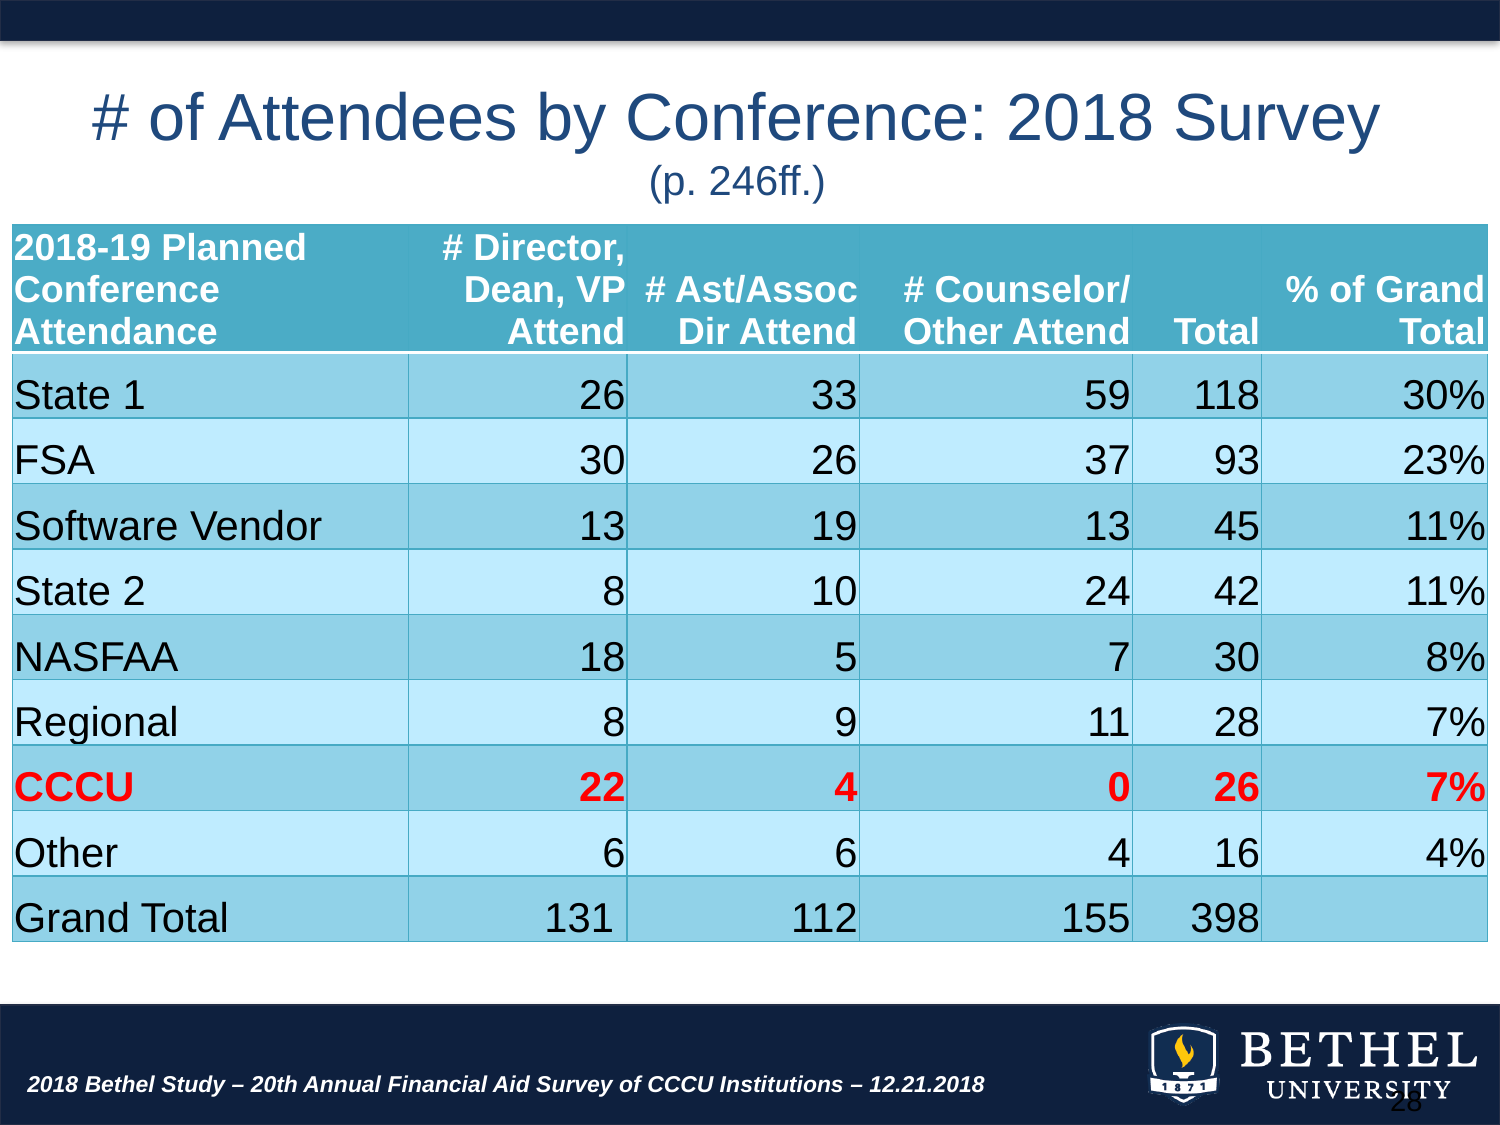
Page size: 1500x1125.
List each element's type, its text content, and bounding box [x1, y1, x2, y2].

table_cell 30% [1262, 354, 1487, 417]
table_cell 7% [1262, 746, 1487, 810]
table_cell 18 [409, 615, 626, 679]
table_header # Director, Dean, VP Attend [409, 226, 626, 351]
table_cell CCCU [13, 746, 408, 810]
table_cell 24 [860, 550, 1132, 614]
table_cell FSA [13, 419, 408, 483]
table_cell 26 [409, 354, 626, 417]
table_cell 0 [860, 746, 1132, 810]
table_cell 16 [1133, 811, 1261, 875]
table_cell State 2 [13, 550, 408, 614]
table_cell State 1 [13, 354, 408, 417]
table_cell 10 [628, 550, 859, 614]
table_header % of Grand Total [1262, 226, 1487, 351]
table_cell 26 [628, 419, 859, 483]
table_header 2018-19 Planned Conference Attendance [13, 226, 408, 351]
table_cell 13 [860, 484, 1132, 548]
table_cell 118 [1133, 354, 1261, 417]
table_cell 7% [1262, 680, 1487, 744]
table_cell Grand Total [13, 877, 408, 941]
table_cell 11% [1262, 550, 1487, 614]
table_cell 8 [409, 680, 626, 744]
table_header # Counselor/ Other Attend [860, 226, 1132, 351]
table_cell 11% [1262, 484, 1487, 548]
table_cell 13 [409, 484, 626, 548]
table_cell 112 [628, 877, 859, 941]
slide_number 28 [1212, 1074, 1438, 1125]
table_cell 11 [860, 680, 1132, 744]
table_cell 8% [1262, 615, 1487, 679]
table_cell 4% [1262, 811, 1487, 875]
table_cell 6 [628, 811, 859, 875]
table_cell 33 [628, 354, 859, 417]
table_cell Other [13, 811, 408, 875]
table_cell 26 [1133, 746, 1261, 810]
table_cell 8 [409, 550, 626, 614]
table_cell 23% [1262, 419, 1487, 483]
table_cell 59 [860, 354, 1132, 417]
table_cell 4 [628, 746, 859, 810]
table_cell 9 [628, 680, 859, 744]
table_cell Regional [13, 680, 408, 744]
table_cell 398 [1133, 877, 1261, 941]
table_header # Ast/Assoc Dir Attend [628, 226, 859, 351]
table_cell Software Vendor [13, 484, 408, 548]
table_cell 22 [409, 746, 626, 810]
table_cell 19 [628, 484, 859, 548]
table_cell 30 [1133, 615, 1261, 679]
table_cell 6 [409, 811, 626, 875]
table_cell 42 [1133, 550, 1261, 614]
table_cell 5 [628, 615, 859, 679]
table_cell 45 [1133, 484, 1261, 548]
table_cell 93 [1133, 419, 1261, 483]
table_cell [1262, 877, 1487, 941]
table_cell 7 [860, 615, 1132, 679]
table_cell 30 [409, 419, 626, 483]
table_cell 4 [860, 811, 1132, 875]
table_cell 155 [860, 877, 1132, 941]
table_cell 131 [409, 877, 626, 941]
title # of Attendees by Conference: 2018 Survey (p. 246ff.) [49, 44, 1426, 224]
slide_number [12, 1062, 1113, 1104]
table_cell 37 [860, 419, 1132, 483]
picture [1147, 1023, 1477, 1106]
table_header Total [1133, 226, 1261, 351]
table_cell NASFAA [13, 615, 408, 679]
table_cell 28 [1133, 680, 1261, 744]
